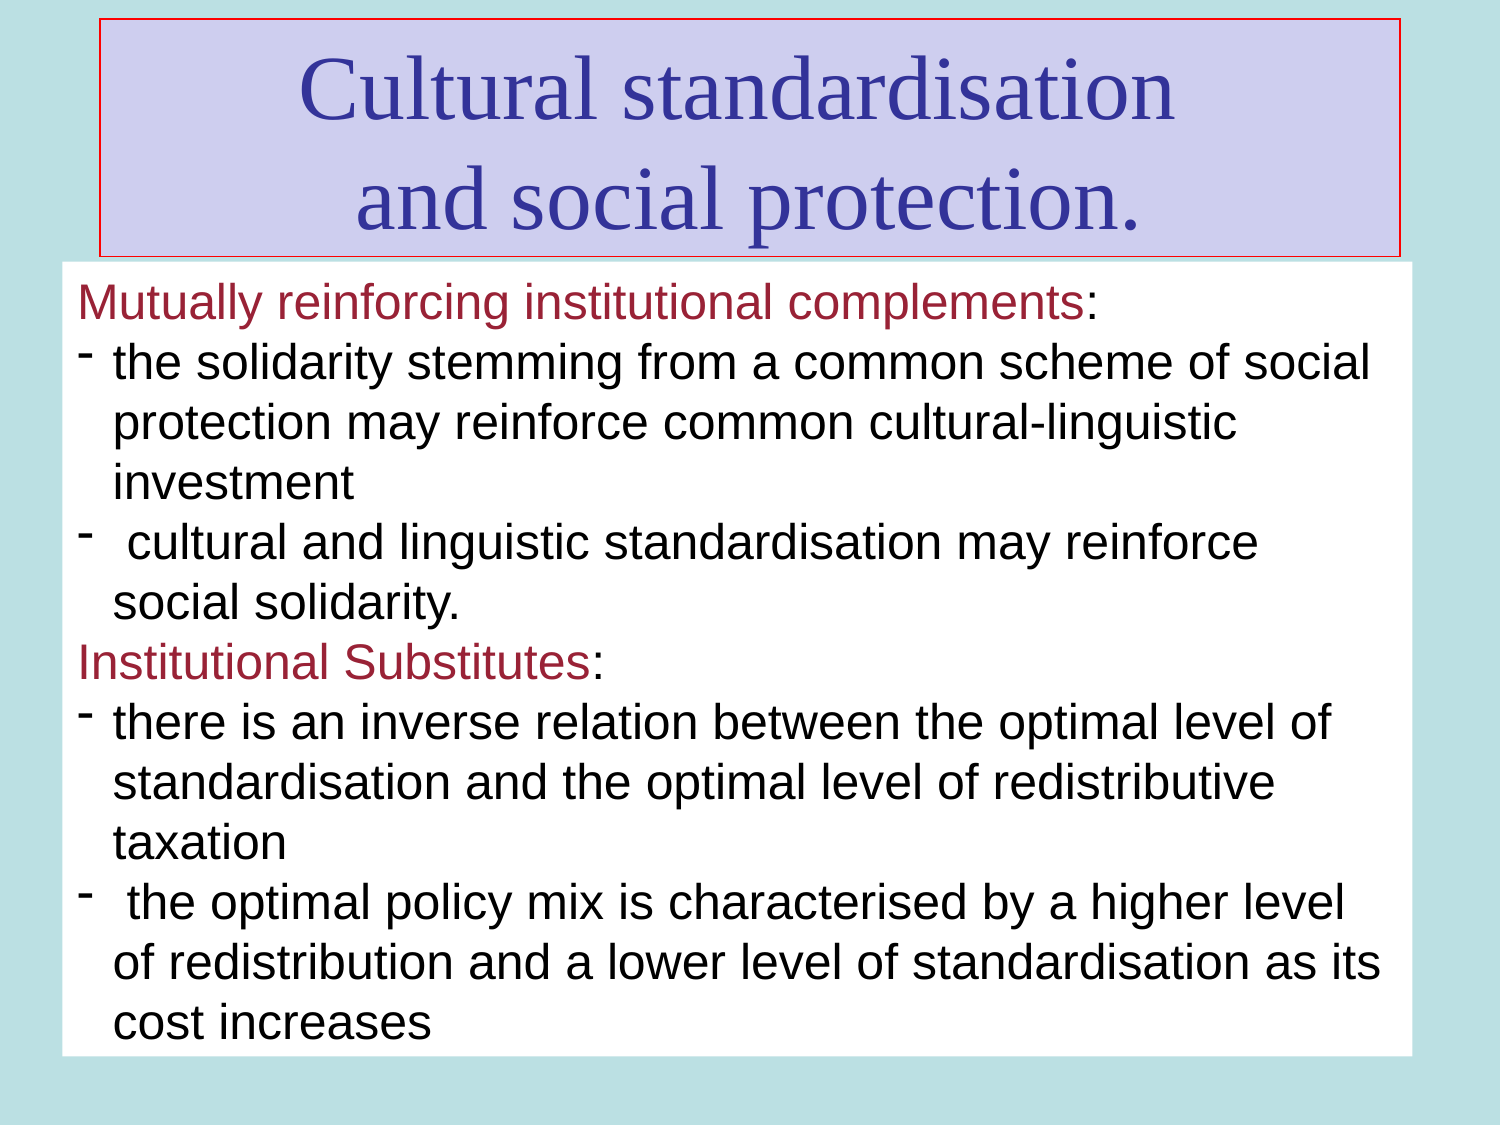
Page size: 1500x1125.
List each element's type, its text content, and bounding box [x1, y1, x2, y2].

text_box Mutually reinforcing institutional complements: the solidarity stemming from a common scheme of social protection may reinforce common cultural-linguistic investment cultural and linguistic standardisation may reinforce social solidarity. Institutional Substitutes: there is an inverse relation between the optimal level of standardisation and the optimal level of redistributive taxation the optimal policy mix is characterised by a higher level of redistribution and a lower level of standardisation as its cost increases [62, 261, 1413, 1057]
title Cultural standardisation and social protection. [99, 18, 1401, 257]
